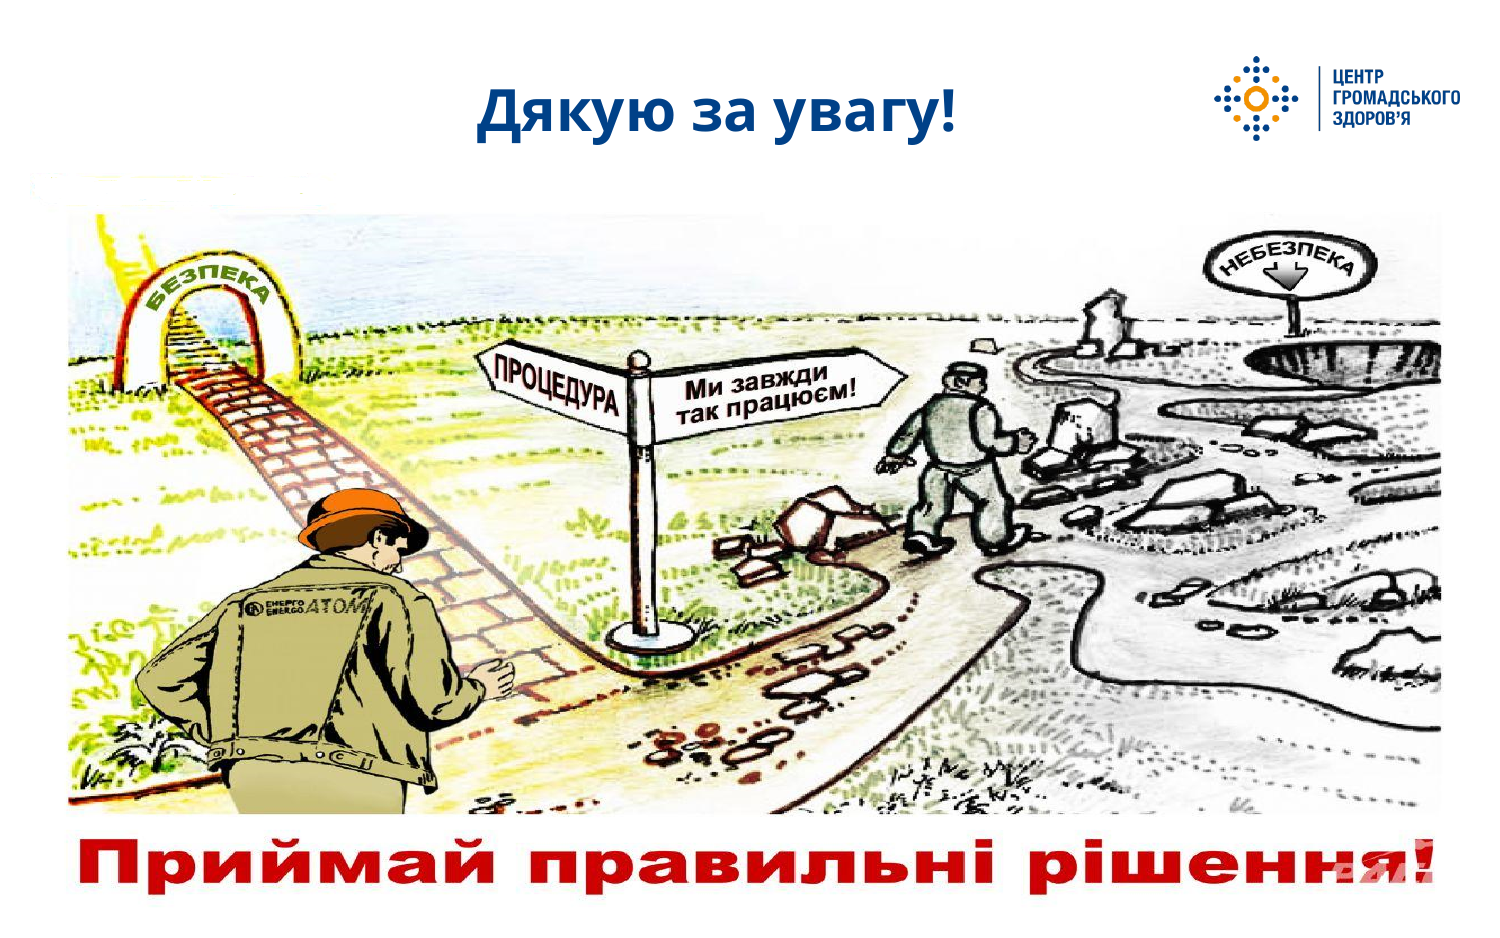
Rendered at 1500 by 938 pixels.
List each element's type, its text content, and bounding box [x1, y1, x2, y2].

picture [1214, 56, 1460, 141]
title Дякую за увагу! [462, 73, 1041, 173]
picture [30, 173, 1472, 917]
